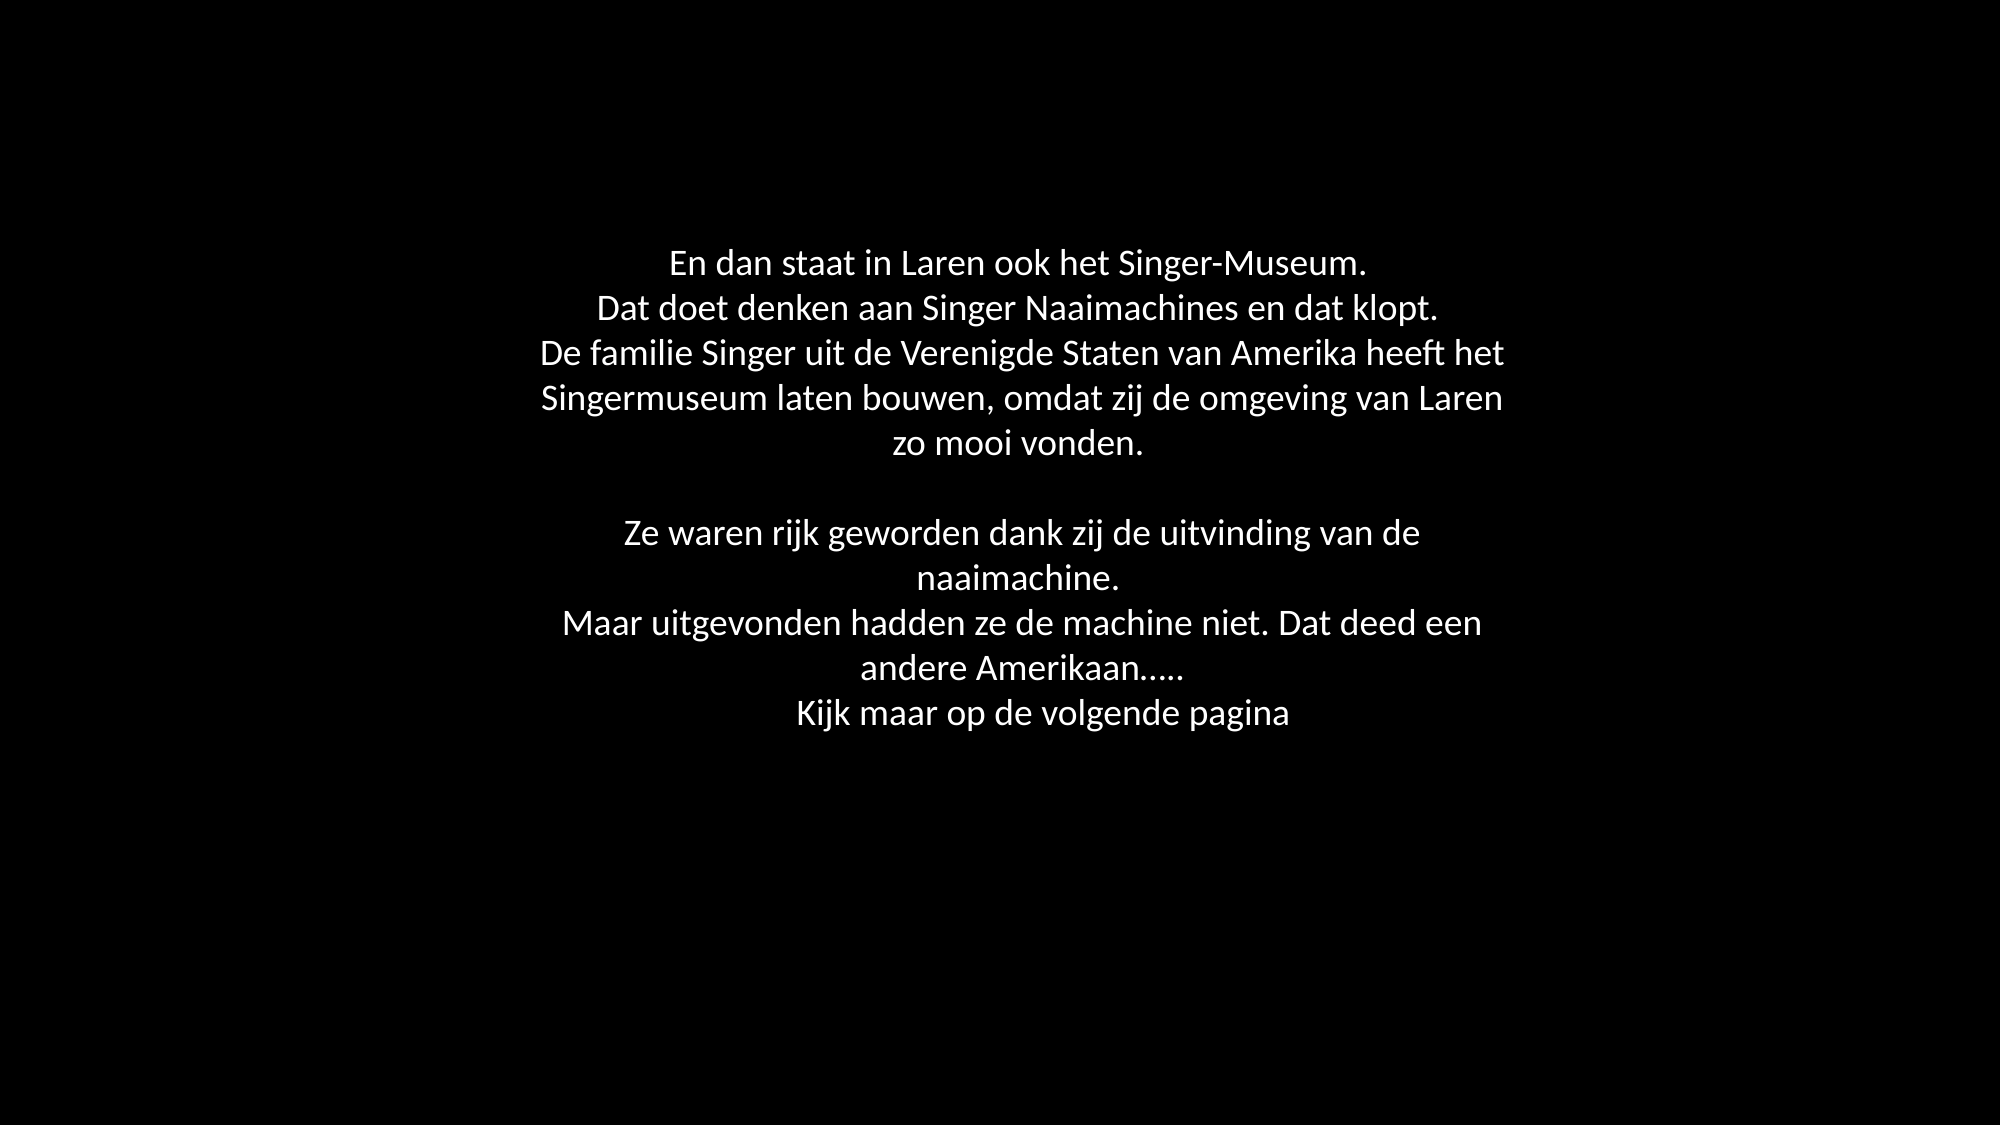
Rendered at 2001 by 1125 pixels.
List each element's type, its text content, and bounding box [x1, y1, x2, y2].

text_box En dan staat in Laren ook het Singer-Museum. Dat doet denken aan Singer Naaimachines en dat klopt. De familie Singer uit de Verenigde Staten van Amerika heeft het Singermuseum laten bouwen, omdat zij de omgeving van Laren zo mooi vonden. Ze waren rijk geworden dank zij de uitvinding van de naaimachine. Maar uitgevonden hadden ze de machine niet. Dat deed een andere Amerikaan….. Kijk maar op de volgende pagina [522, 230, 1523, 741]
